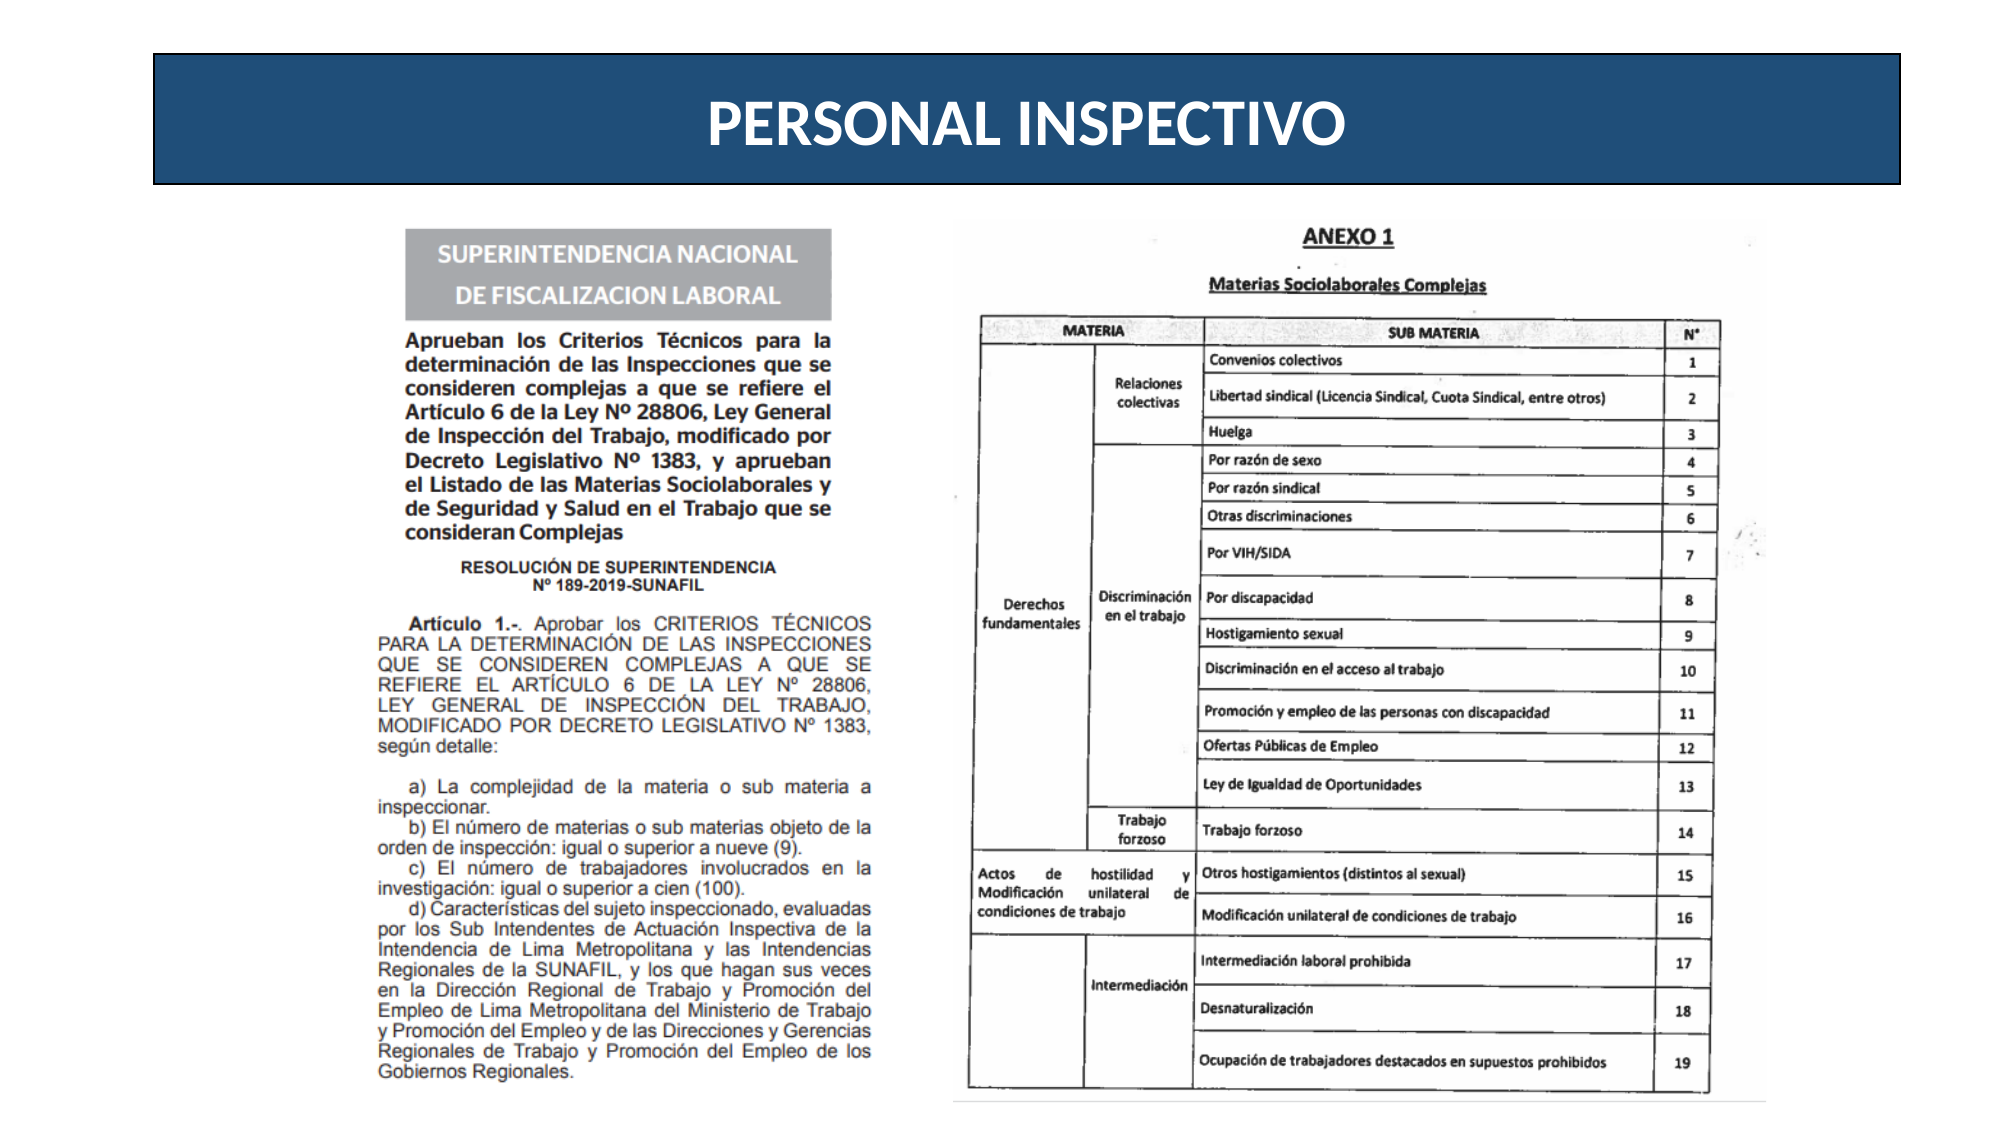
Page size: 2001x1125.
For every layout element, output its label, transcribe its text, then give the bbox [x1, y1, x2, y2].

picture [953, 219, 1767, 1106]
text_box PERSONAL INSPECTIVO [153, 53, 1901, 185]
picture [346, 219, 885, 1097]
